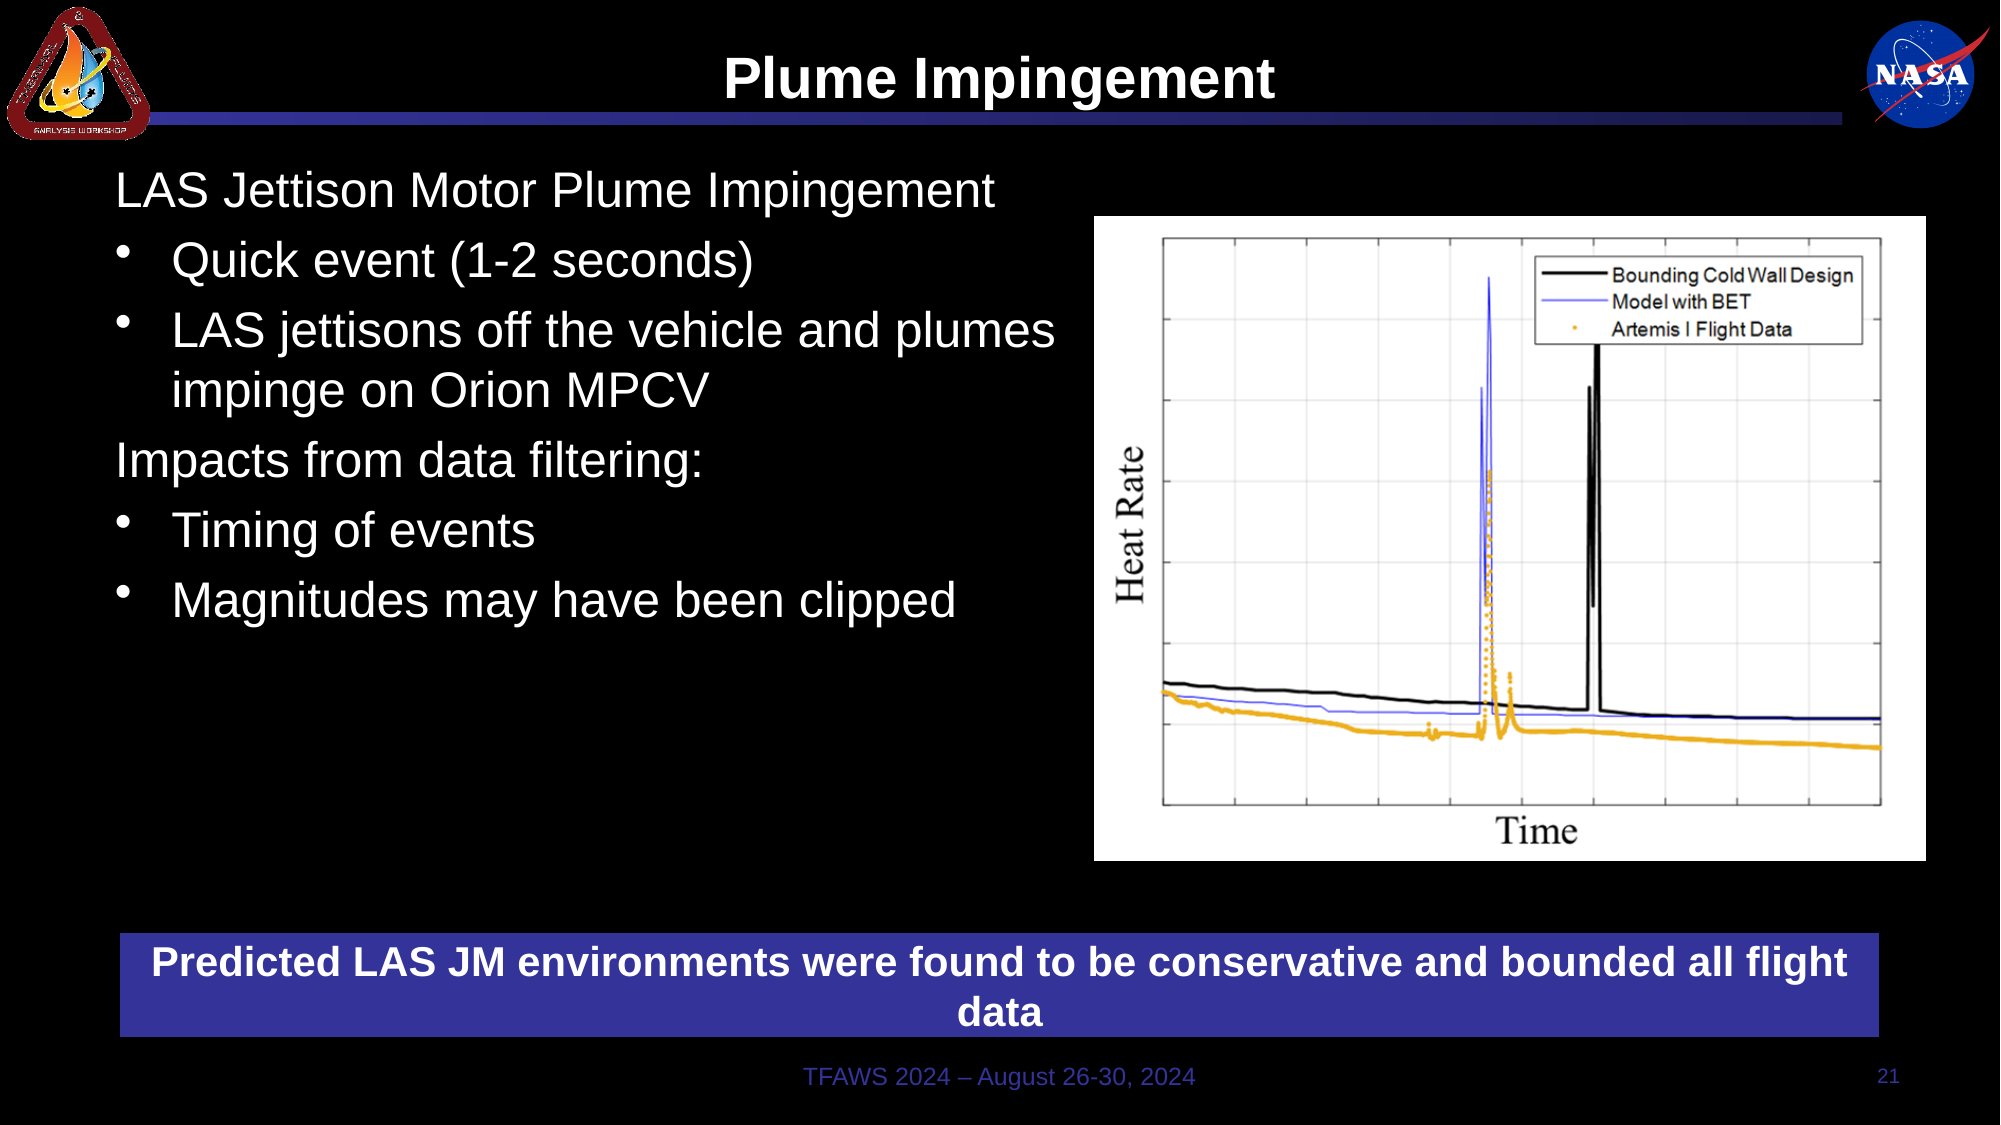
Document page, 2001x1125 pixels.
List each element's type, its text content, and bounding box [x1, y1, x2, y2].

title Plume Impingement [99, 30, 1901, 119]
picture [7, 7, 150, 141]
text_box Predicted LAS JM environments were found to be conservative and bounded all flight data [119, 927, 1881, 1043]
slide_number 21 [1483, 1049, 1901, 1101]
picture [1845, 0, 1996, 150]
footer TFAWS 2024 – August 26-30, 2024 [599, 1049, 1401, 1101]
list LAS Jettison Motor Plume Impingement Quick event (1-2 seconds) LAS jettisons off the vehicle and plumes impinge on Orion MPCV Impacts from data filtering: Timing of events Magnitudes may have been clipped [99, 149, 1163, 1038]
picture [1094, 216, 1927, 861]
